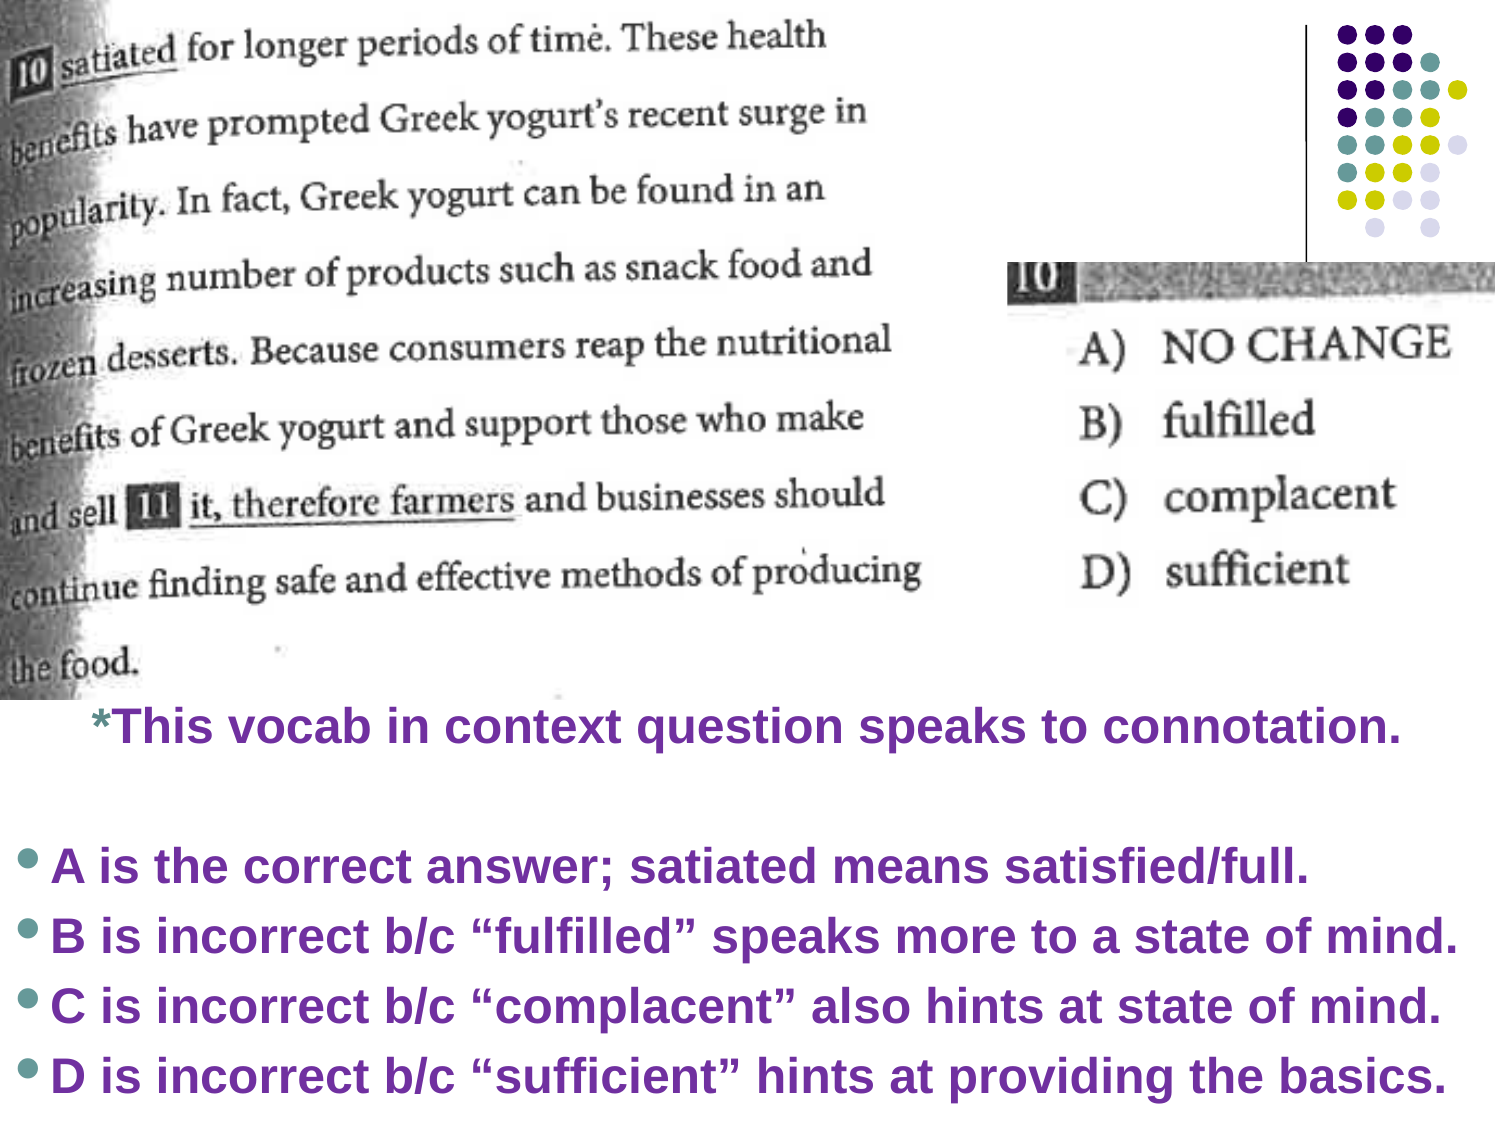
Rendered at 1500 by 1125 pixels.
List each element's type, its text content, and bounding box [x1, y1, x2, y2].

text_box *This vocab in context question speaks to connotation. A is the correct answer; satiated means satisfied/full. B is incorrect b/c “fulfilled” speaks more to a state of mind. C is incorrect b/c “complacent” also hints at state of mind. D is incorrect b/c “sufficient” hints at providing the basics. [0, 685, 1495, 1111]
picture [0, 0, 951, 701]
picture [1007, 262, 1496, 629]
